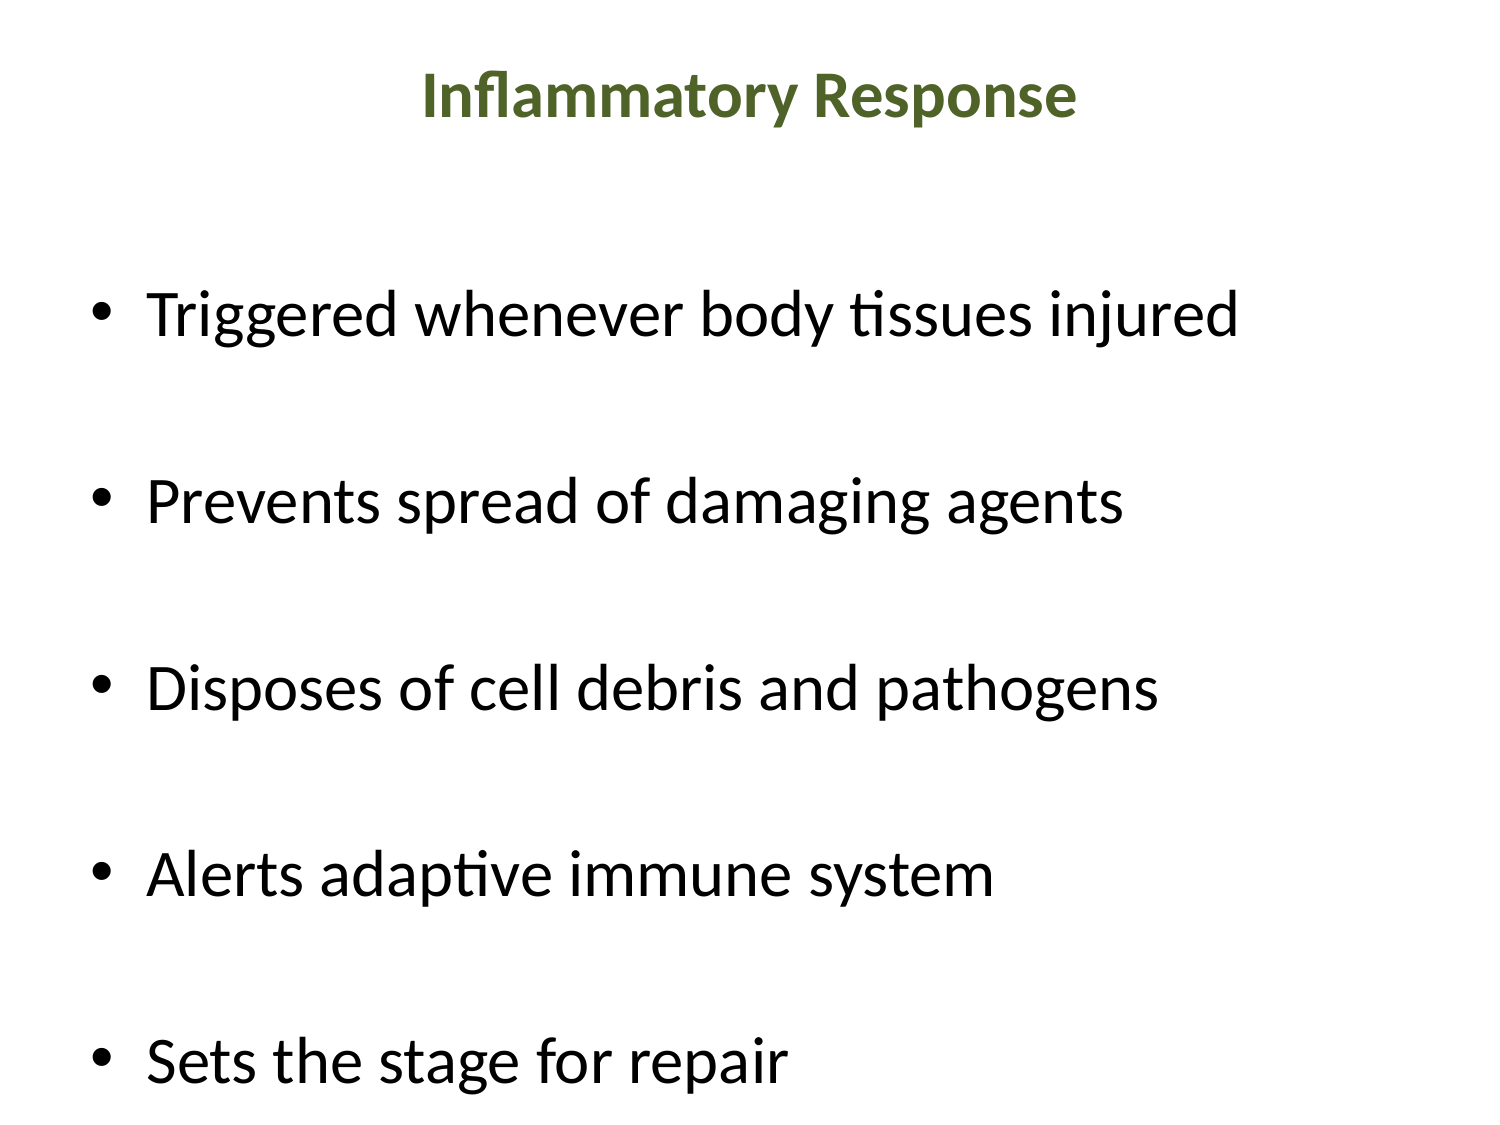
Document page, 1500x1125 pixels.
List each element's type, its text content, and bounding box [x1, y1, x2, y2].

title Inflammatory Response [75, 45, 1425, 138]
list Triggered whenever body tissues injured Prevents spread of damaging agents Disposes of cell debris and pathogens Alerts adaptive immune system Sets the stage for repair [75, 262, 1425, 1005]
